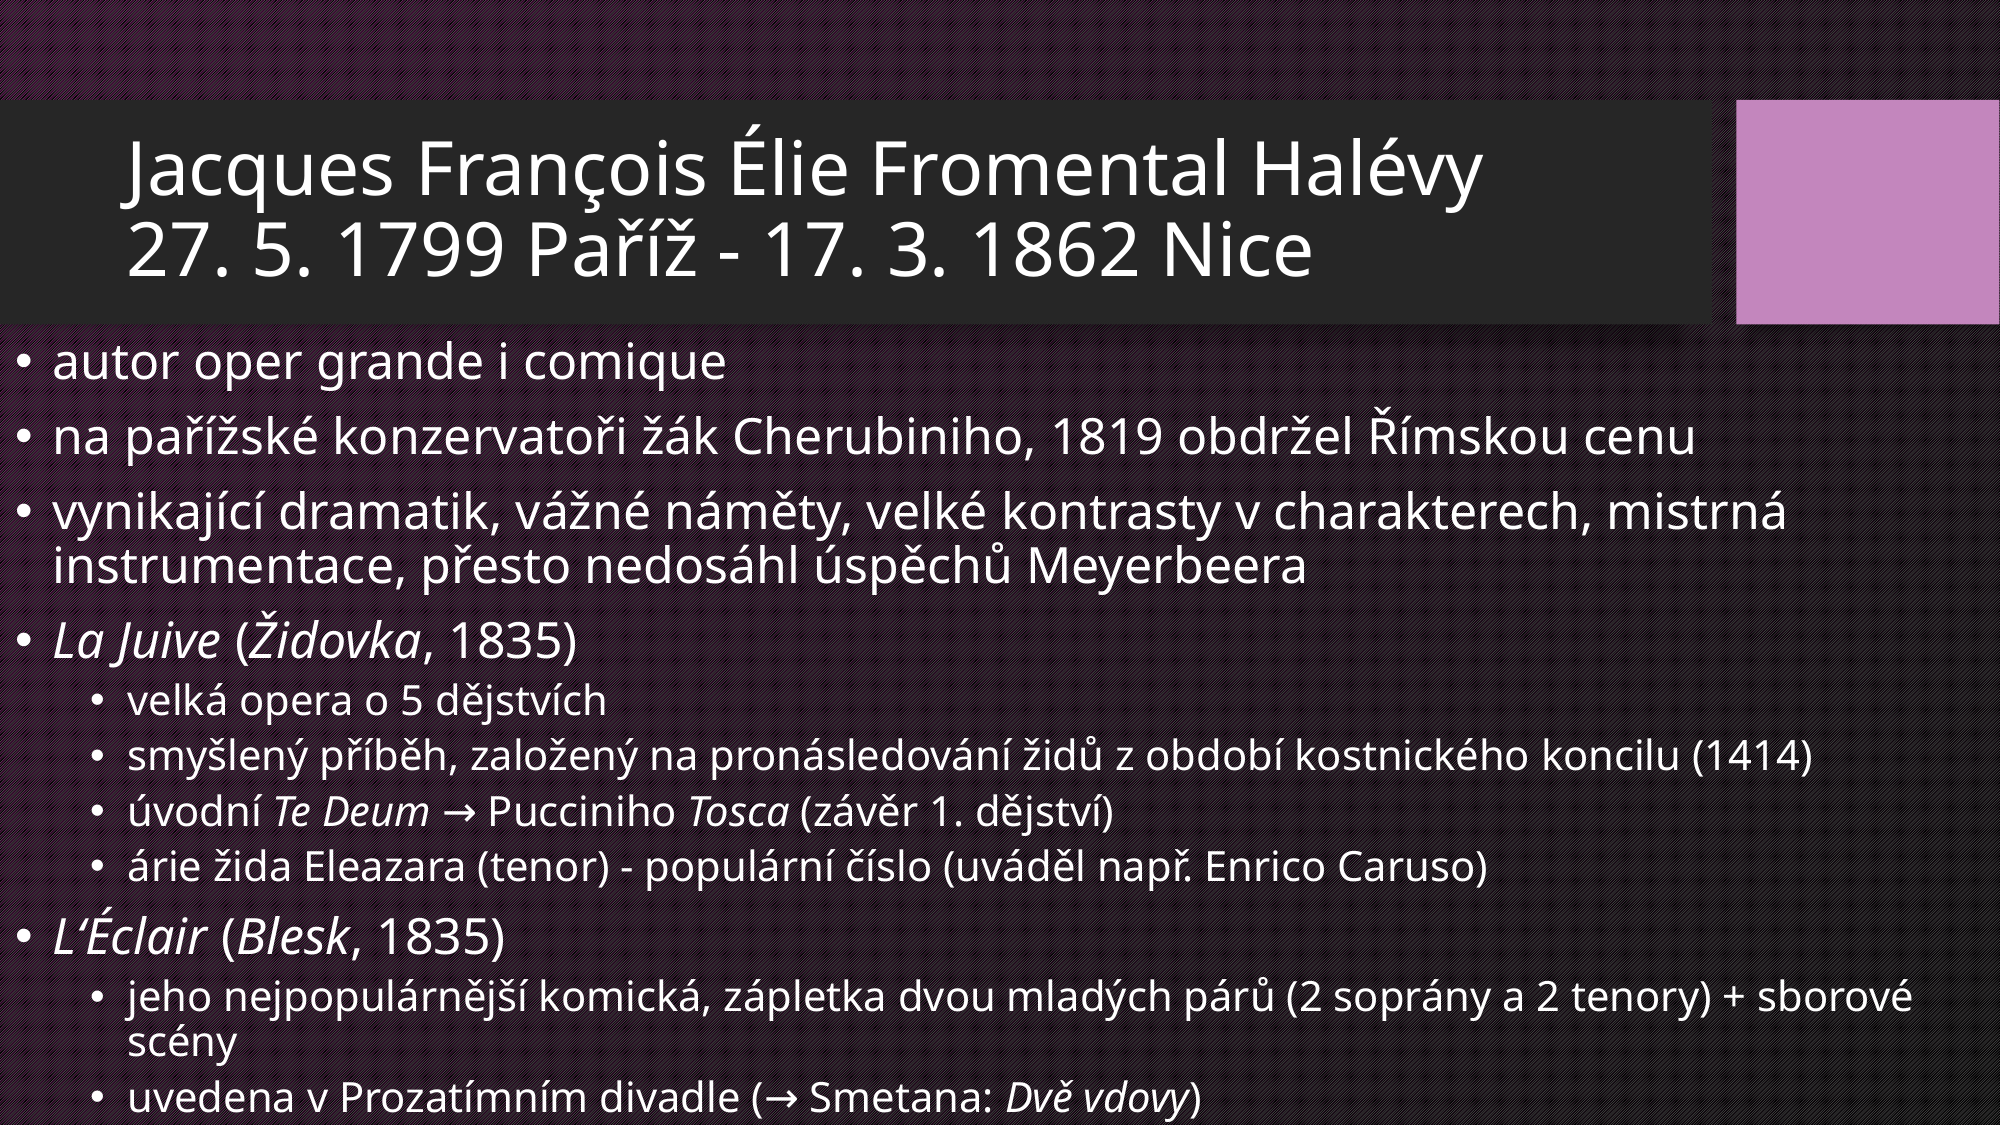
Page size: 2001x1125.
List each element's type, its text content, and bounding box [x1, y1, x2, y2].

list autor oper grande i comique na pařížské konzervatoři žák Cherubiniho, 1819 obdržel Římskou cenu vynikající dramatik, vážné náměty, velké kontrasty v charakterech, mistrná instrumentace, přesto nedosáhl úspěchů Meyerbeera La Juive (Židovka, 1835) velká opera o 5 dějstvích smyšlený příběh, založený na pronásledování židů z období kostnického koncilu (1414) úvodní Te Deum → Pucciniho Tosca (závěr 1. dějství) árie žida Eleazara (tenor) - populární číslo (uváděl např. Enrico Caruso) L‘Éclair (Blesk, 1835) jeho nejpopulárnější komická, zápletka dvou mladých párů (2 soprány a 2 tenory) + sborové scény uvedena v Prozatímním divadle (→ Smetana: Dvě vdovy) [0, 328, 2000, 1125]
picture [0, 0, 2000, 328]
title Jacques François Élie Fromental Halévy 27. 5. 1799 Paříž - 17. 3. 1862 Nice [111, 123, 1690, 301]
